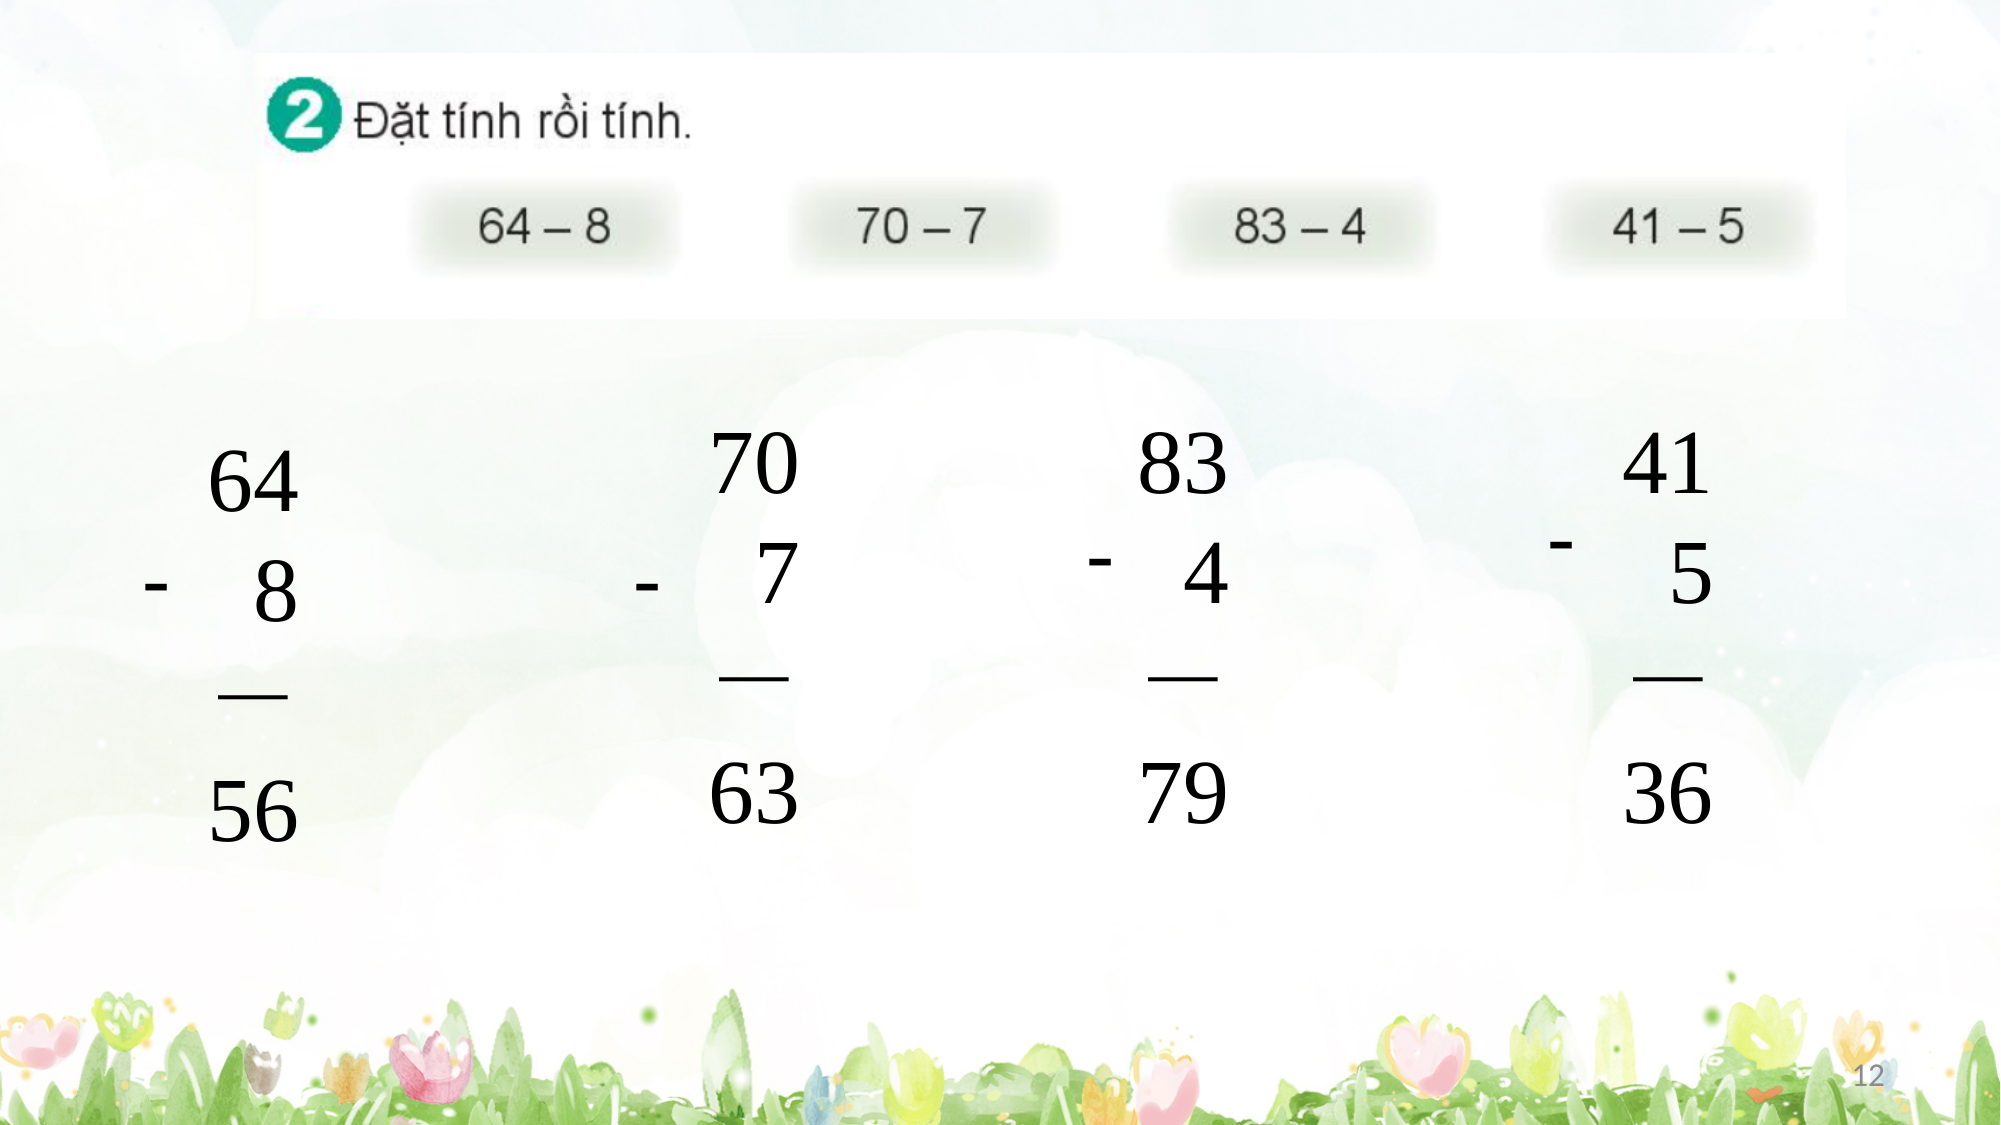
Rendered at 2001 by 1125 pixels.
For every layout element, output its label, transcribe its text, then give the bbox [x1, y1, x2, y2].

text_box 41 5 － 36 [1607, 394, 1986, 849]
text_box - [618, 514, 694, 639]
text_box - [1532, 472, 1608, 598]
text_box - [127, 514, 203, 639]
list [254, 53, 1847, 319]
slide_number 12 [1433, 1042, 1900, 1103]
picture [0, 0, 2001, 1125]
text_box 70 7 － 63 [693, 394, 1072, 849]
text_box 64 8 － 56 [192, 412, 571, 868]
text_box 83 4 － 79 [1123, 394, 1501, 849]
text_box - [1071, 489, 1147, 614]
